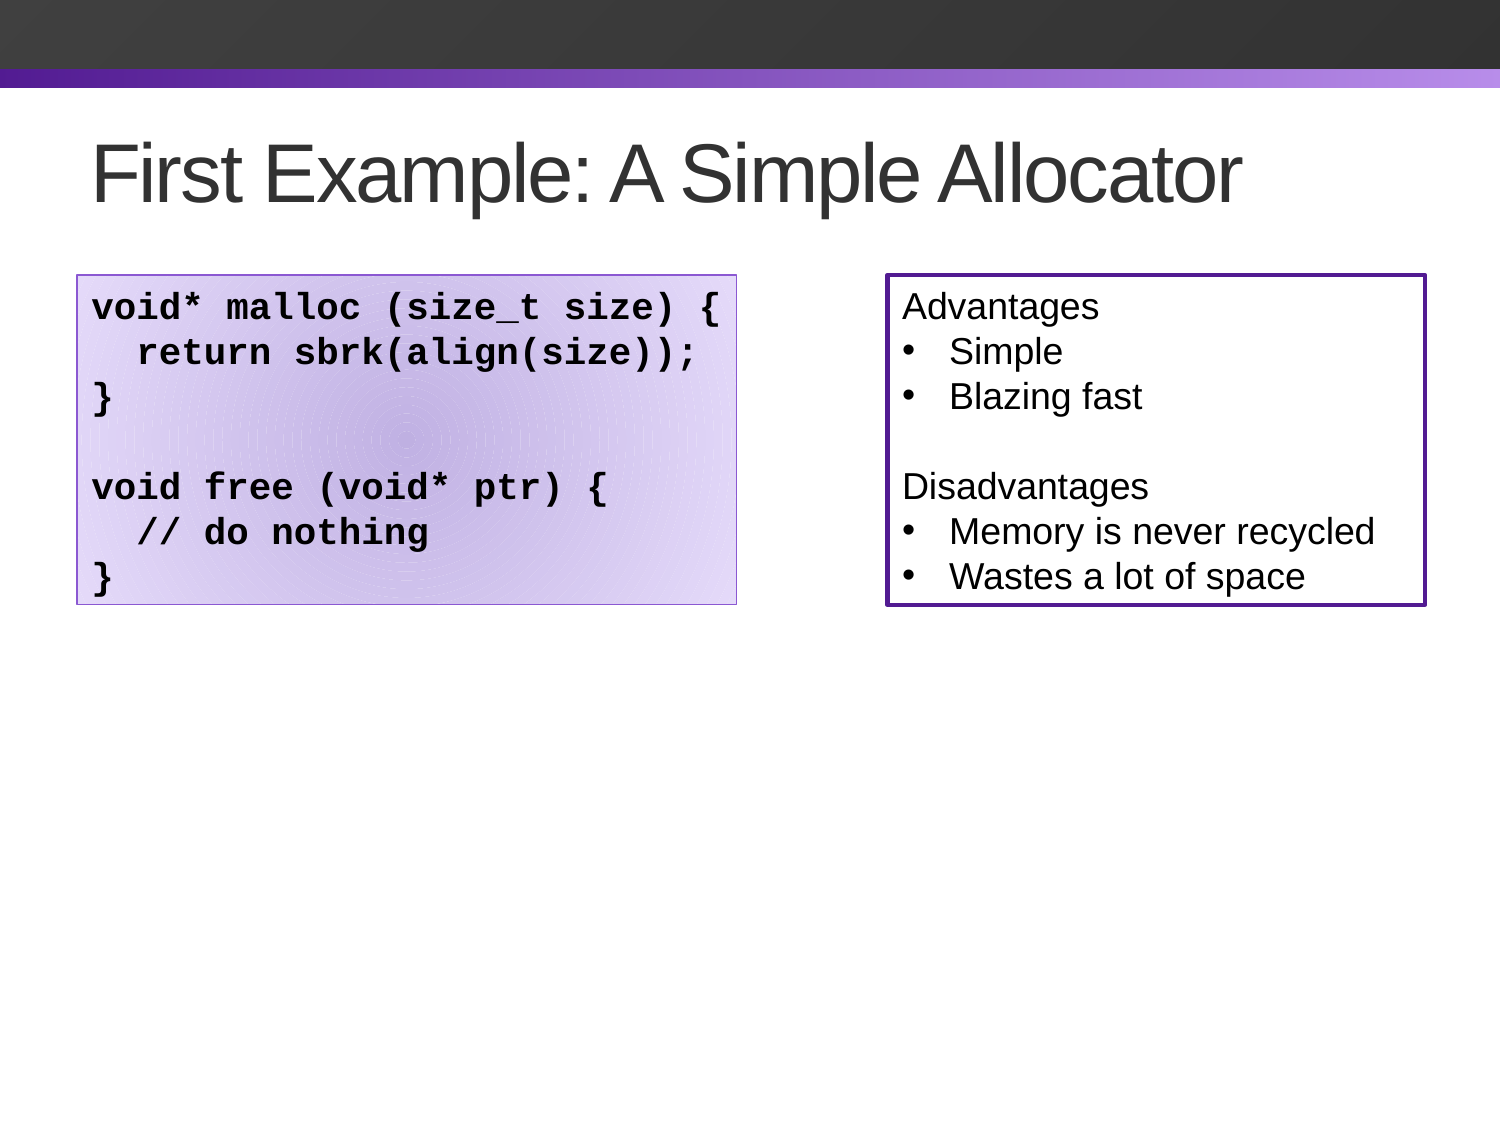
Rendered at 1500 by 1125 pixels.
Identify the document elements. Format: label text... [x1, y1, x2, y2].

text_box void* malloc (size_t size) { return sbrk(align(size)); } void free (void* ptr) { // do nothing } [76, 274, 737, 605]
title First Example: A Simple Allocator [75, 87, 1425, 250]
text_box Advantages Simple Blazing fast Disadvantages Memory is never recycled Wastes a lot of space [885, 273, 1427, 607]
